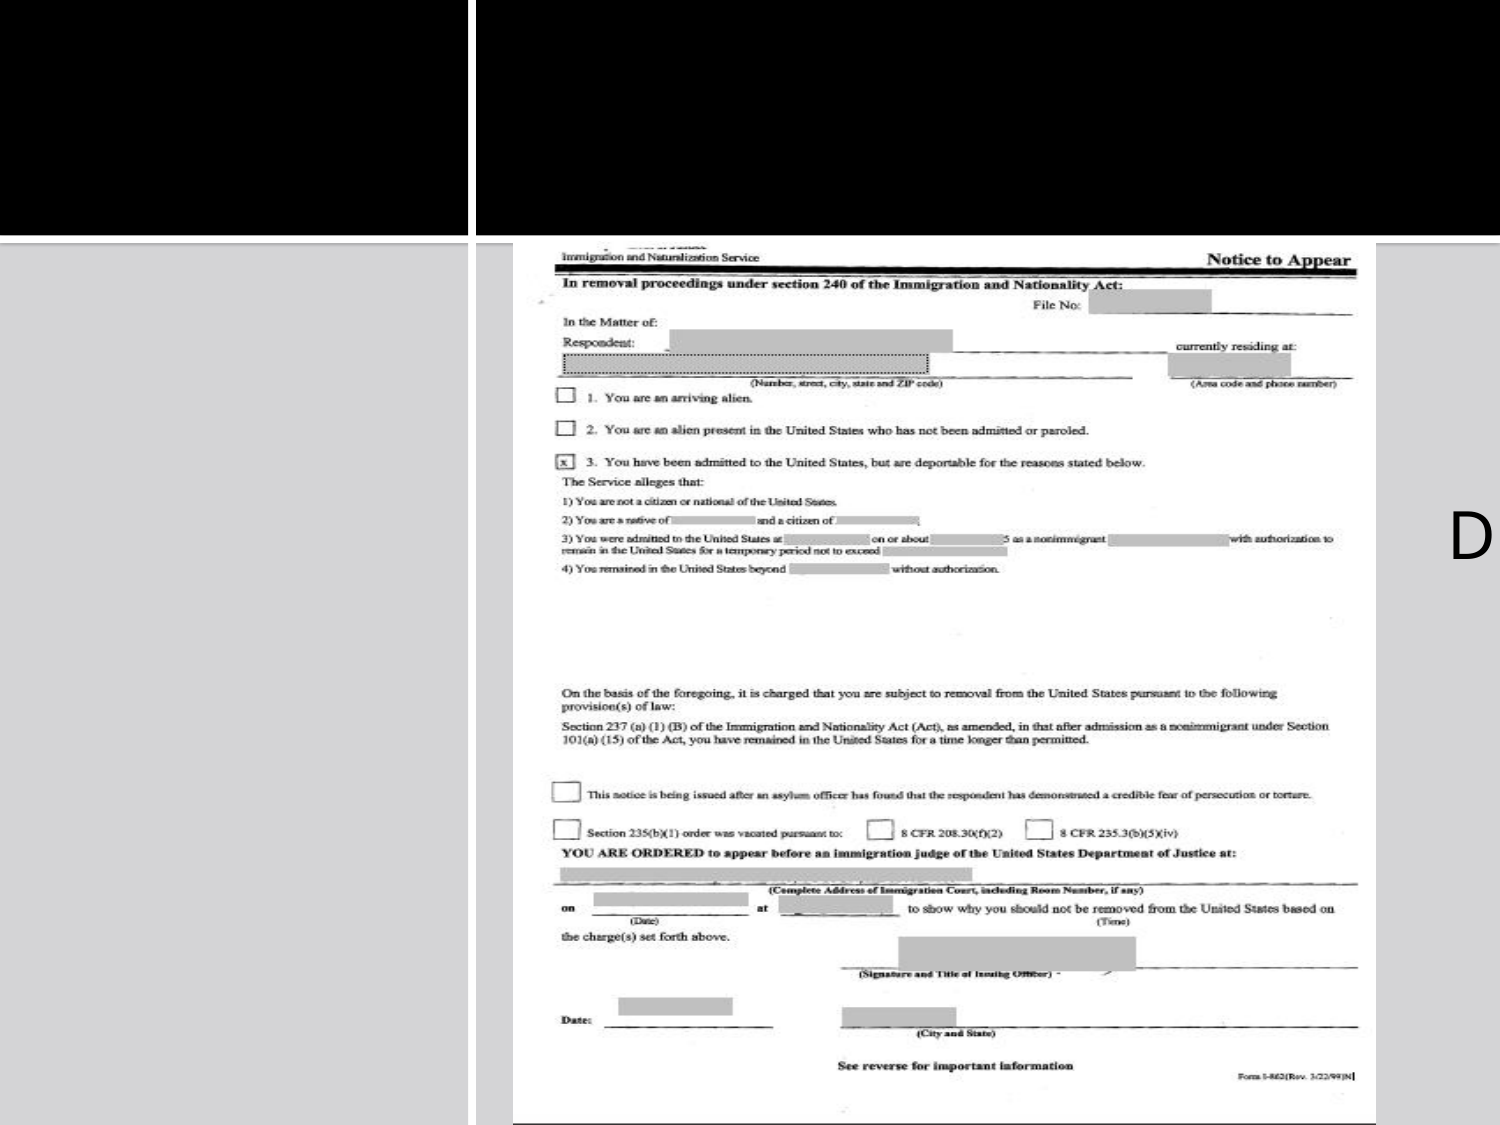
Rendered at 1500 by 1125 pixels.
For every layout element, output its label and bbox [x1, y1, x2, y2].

picture [513, 240, 1376, 1125]
